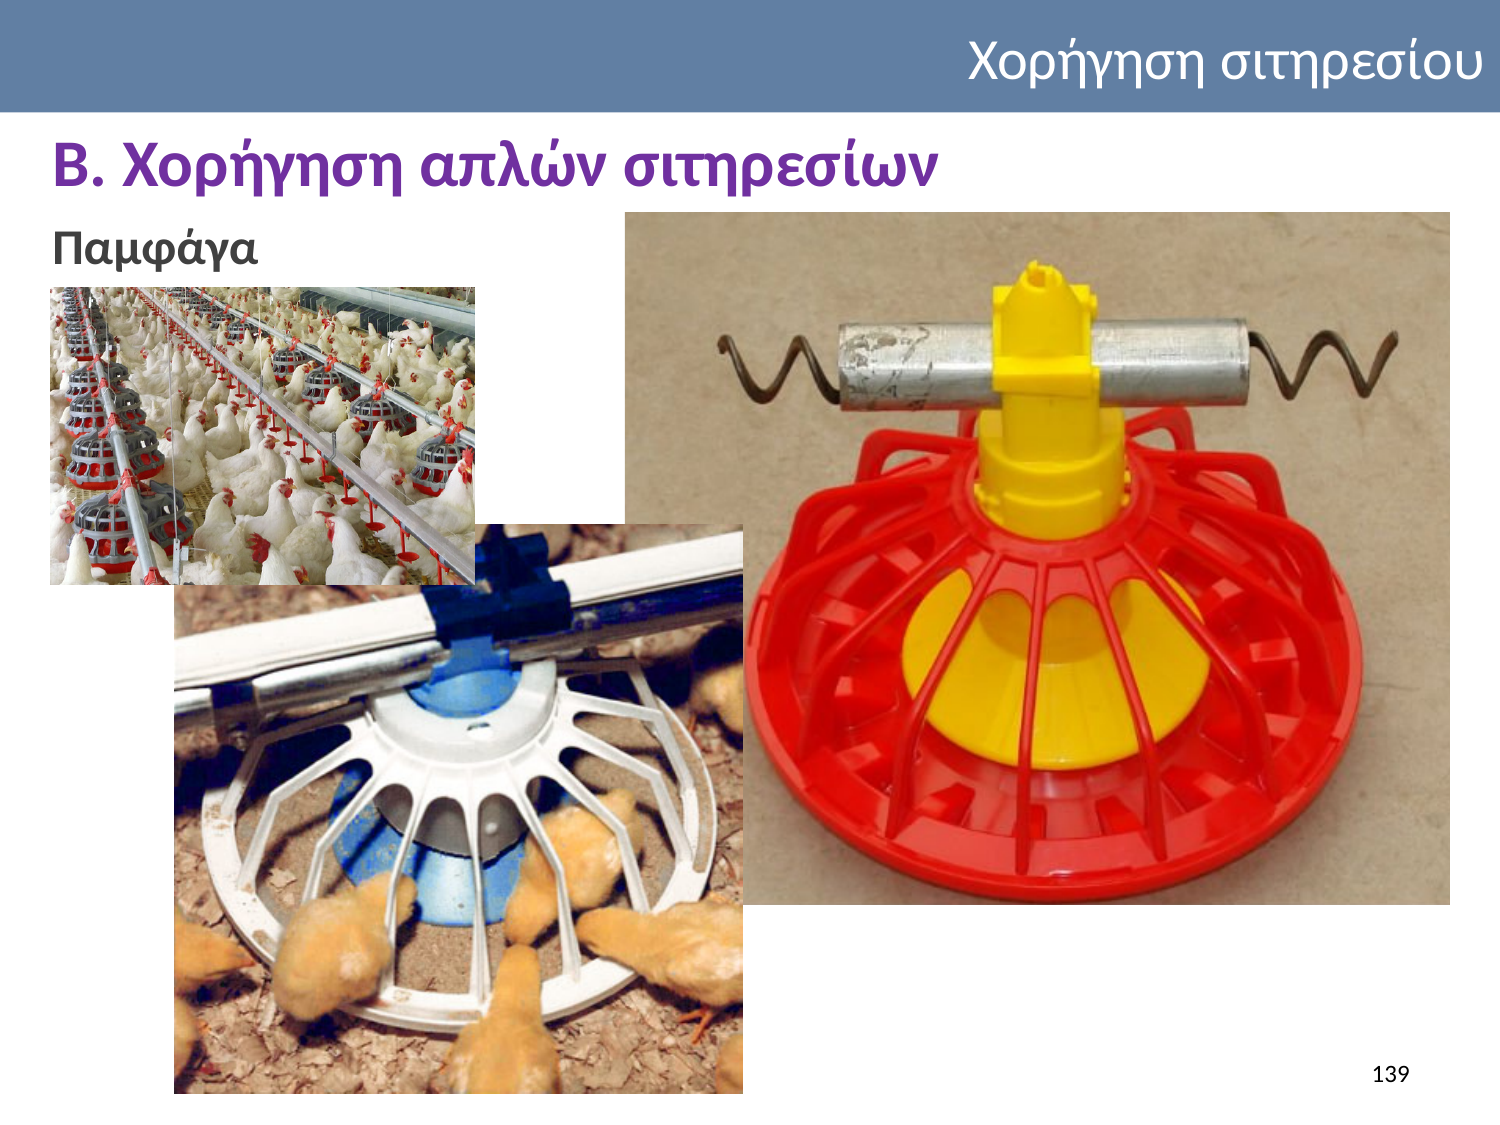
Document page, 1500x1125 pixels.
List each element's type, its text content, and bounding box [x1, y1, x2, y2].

text_box Χορήγηση σιτηρεσίου [0, 0, 1500, 113]
picture [49, 212, 1451, 1094]
text_box Β. Χορήγηση απλών σιτηρεσίων Παμφάγα [37, 112, 1450, 283]
slide_number 139 [1074, 1042, 1425, 1103]
